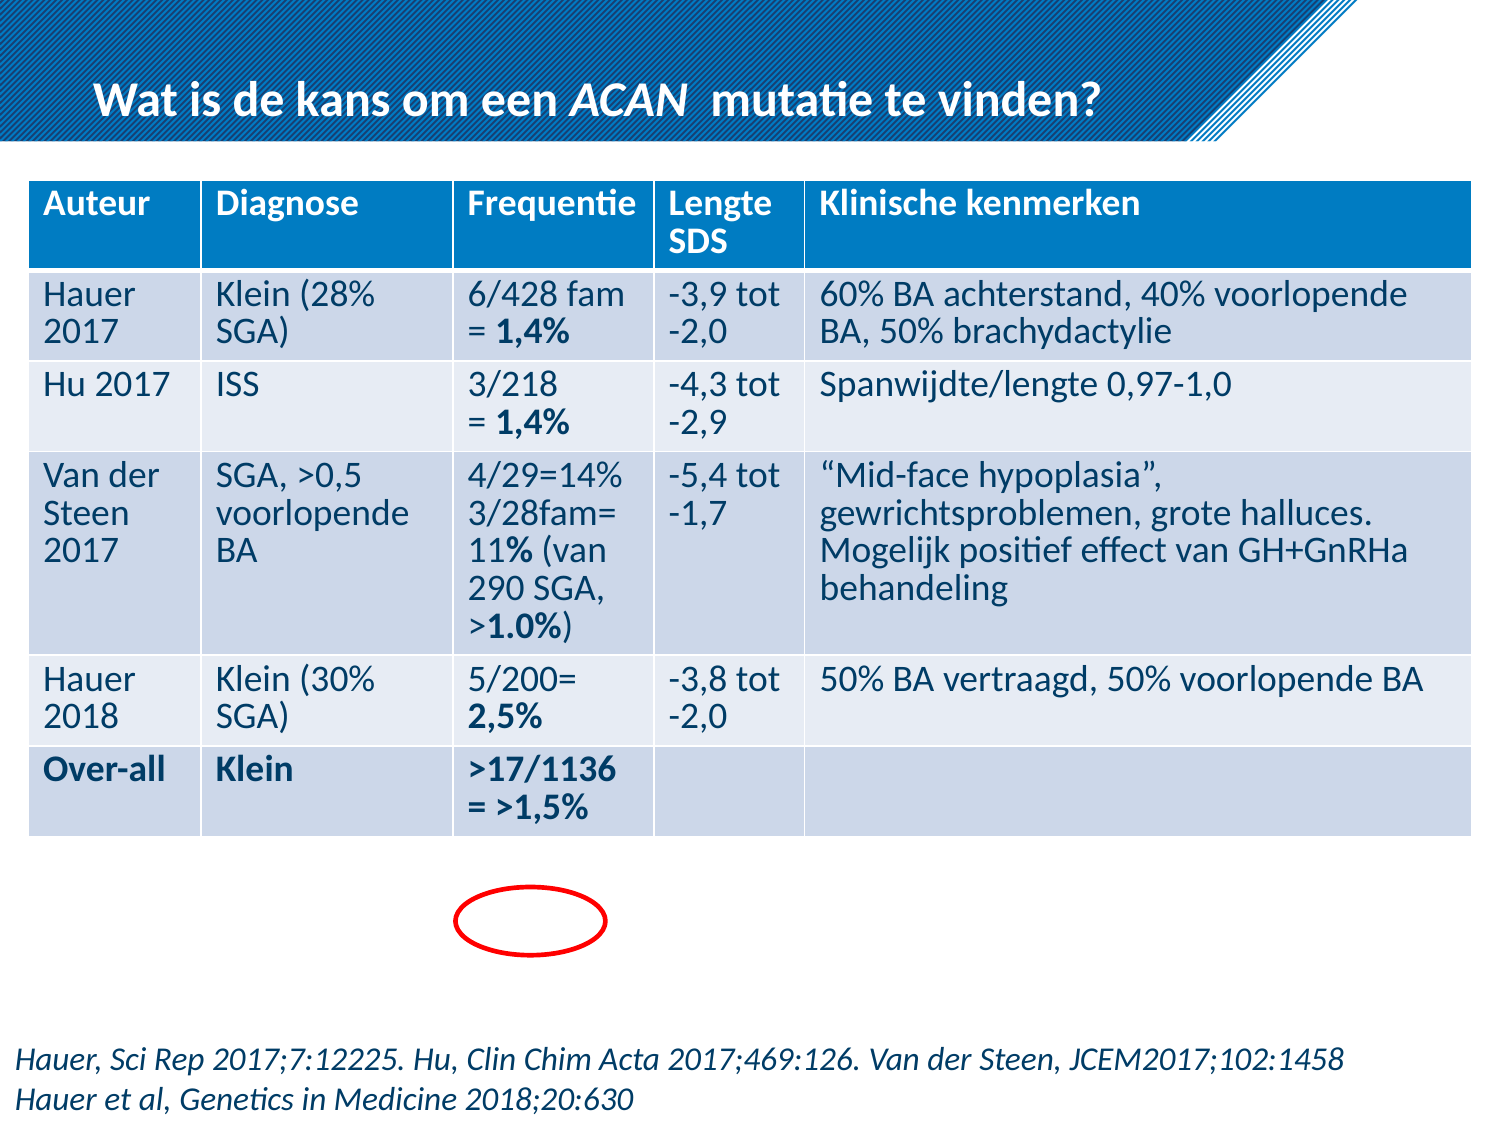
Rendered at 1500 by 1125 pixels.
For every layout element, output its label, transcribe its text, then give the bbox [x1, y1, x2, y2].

table_cell Hu 2017 [29, 362, 200, 451]
table_cell -4,3 tot -2,9 [655, 362, 804, 451]
table_cell Klein (28% SGA) [202, 273, 452, 360]
table_header Klinische kenmerken [805, 181, 1471, 268]
table_cell >17/1136 = >1,5% [454, 747, 653, 836]
table_header Diagnose [202, 181, 452, 268]
table_cell Hauer 2017 [29, 273, 200, 360]
table_cell 5/200= 2,5% [454, 656, 653, 745]
picture [0, 0, 1500, 1070]
table_cell SGA, >0,5 voorlopende BA [202, 452, 452, 654]
table_cell Over-all [29, 747, 200, 836]
table_cell 3/218 = 1,4% [454, 362, 653, 451]
table_header Frequentie [454, 181, 653, 268]
table_cell Klein (30% SGA) [202, 656, 452, 745]
table_cell 50% BA vertraagd, 50% voorlopende BA [805, 656, 1471, 745]
table_cell 60% BA achterstand, 40% voorlopende BA, 50% brachydactylie [805, 273, 1471, 360]
table_cell [655, 747, 804, 836]
table_cell Klein [202, 747, 452, 836]
text_box [455, 887, 606, 956]
table_cell ISS [202, 362, 452, 451]
table_header LengteSDS [655, 181, 804, 268]
table_header Auteur [29, 181, 200, 268]
table_cell 6/428 fam = 1,4% [454, 273, 653, 360]
table_cell Spanwijdte/lengte 0,97-1,0 [805, 362, 1471, 451]
title Wat is de kans om een ACAN mutatie te vinden? [92, 0, 1164, 141]
table_cell -5,4 tot -1,7 [655, 452, 804, 654]
table_cell 4/29=14% 3/28fam= 11% (van 290 SGA, >1.0%) [454, 452, 653, 654]
table_cell “Mid-face hypoplasia”, gewrichtsproblemen, grote halluces. Mogelijk positief effect van GH+GnRHa behandeling [805, 452, 1471, 654]
table_cell -3,9 tot -2,0 [655, 273, 804, 360]
table_cell Hauer 2018 [29, 656, 200, 745]
text_box Hauer, Sci Rep 2017;7:12225. Hu, Clin Chim Acta 2017;469:126. Van der Steen, JCEM2017;102:1458 Hauer et al, Genetics in Medicine 2018;20:630 [0, 1029, 1484, 1125]
table_cell -3,8 tot -2,0 [655, 656, 804, 745]
table_cell [805, 747, 1471, 836]
table_cell Van der Steen 2017 [29, 452, 200, 654]
